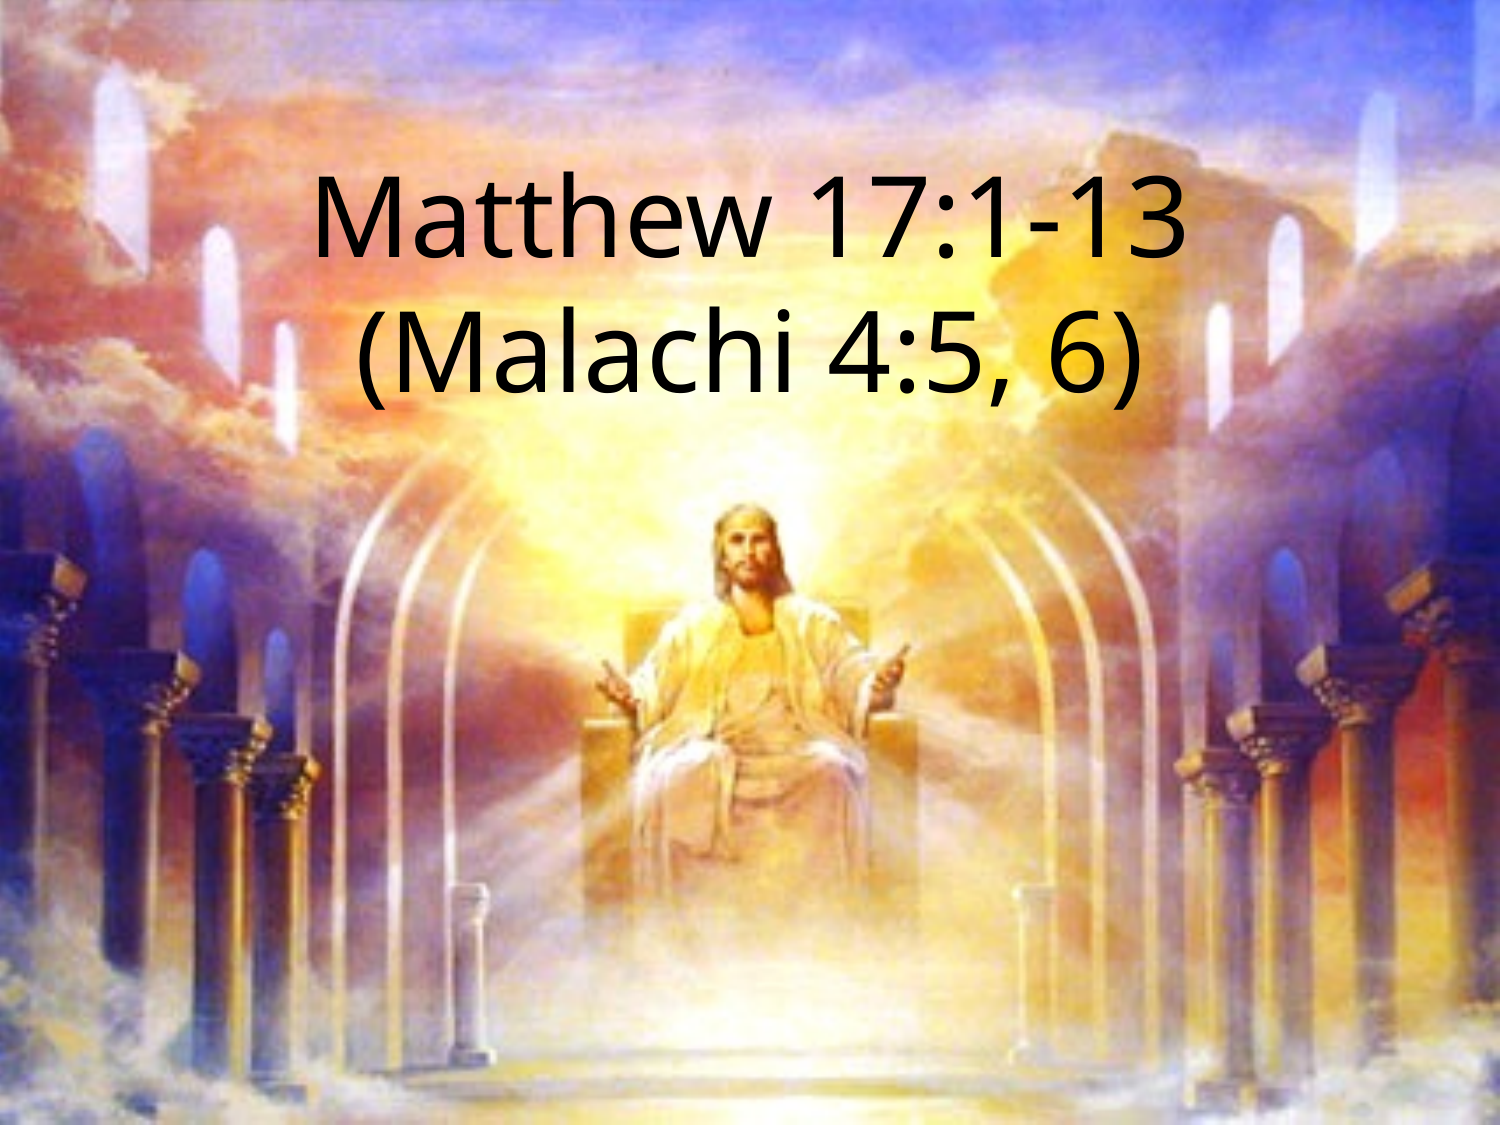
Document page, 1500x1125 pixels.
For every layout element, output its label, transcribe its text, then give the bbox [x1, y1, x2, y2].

picture [0, 0, 1500, 1125]
text_box Matthew 17:1-13 (Malachi 4:5, 6) [87, 137, 1413, 423]
